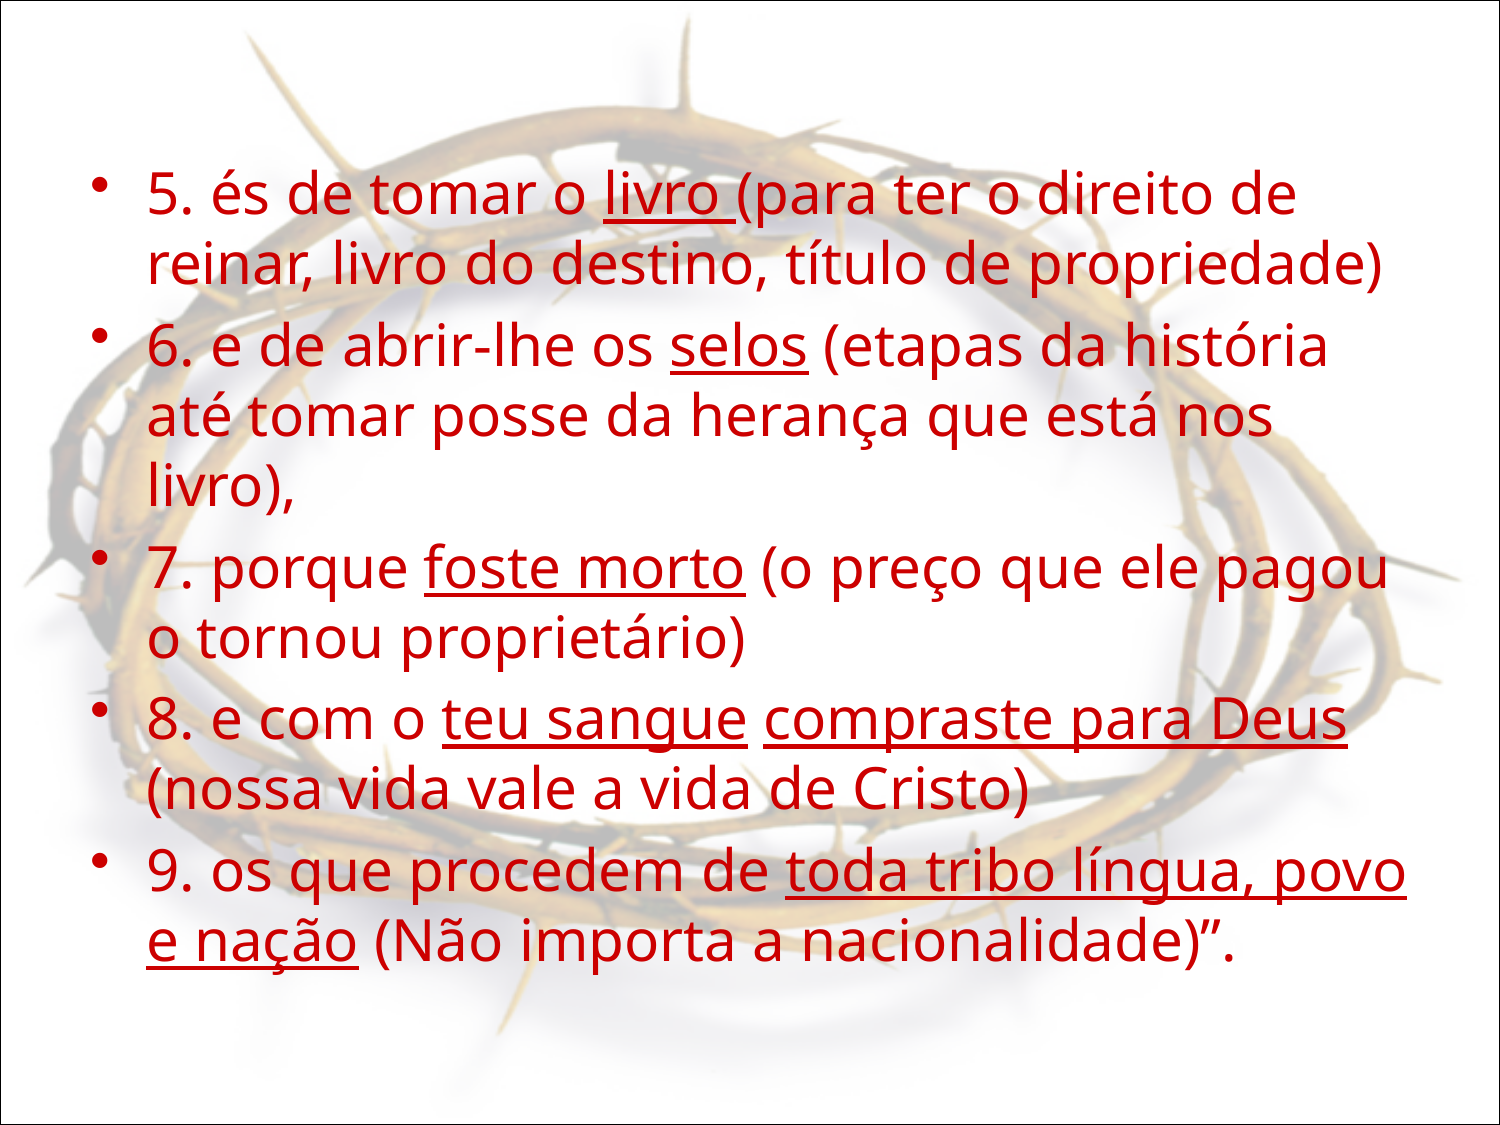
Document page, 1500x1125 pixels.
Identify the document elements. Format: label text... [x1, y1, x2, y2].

list 5. és de tomar o livro (para ter o direito de reinar, livro do destino, título de propriedade) 6. e de abrir-lhe os selos (etapas da história até tomar posse da herança que está nos livro), 7. porque foste morto (o preço que ele pagou o tornou proprietário) 8. e com o teu sangue compraste para Deus (nossa vida vale a vida de Cristo) 9. os que procedem de toda tribo língua, povo e nação (Não importa a nacionalidade)”. [75, 148, 1425, 1005]
